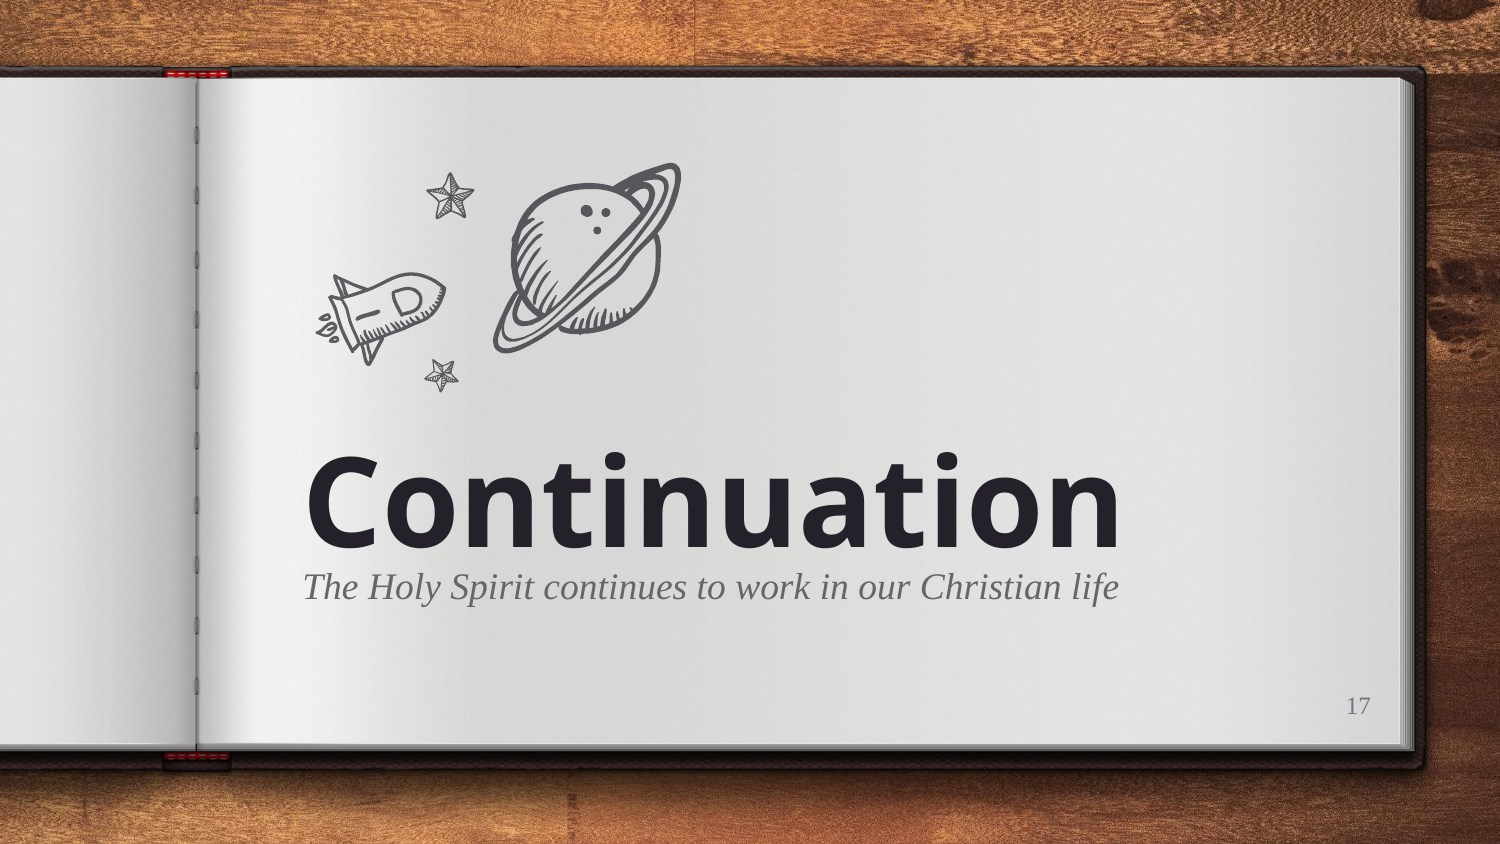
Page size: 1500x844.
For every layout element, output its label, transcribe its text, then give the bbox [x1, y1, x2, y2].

picture [0, 0, 1500, 844]
slide_number 17 [1295, 672, 1386, 737]
text_box [315, 272, 447, 366]
text_box [426, 172, 475, 219]
text_box [493, 162, 681, 354]
subtitle The Holy Spirit continues to work in our Christian life [287, 547, 1213, 676]
title Continuation [287, 397, 1213, 547]
text_box [424, 358, 459, 393]
